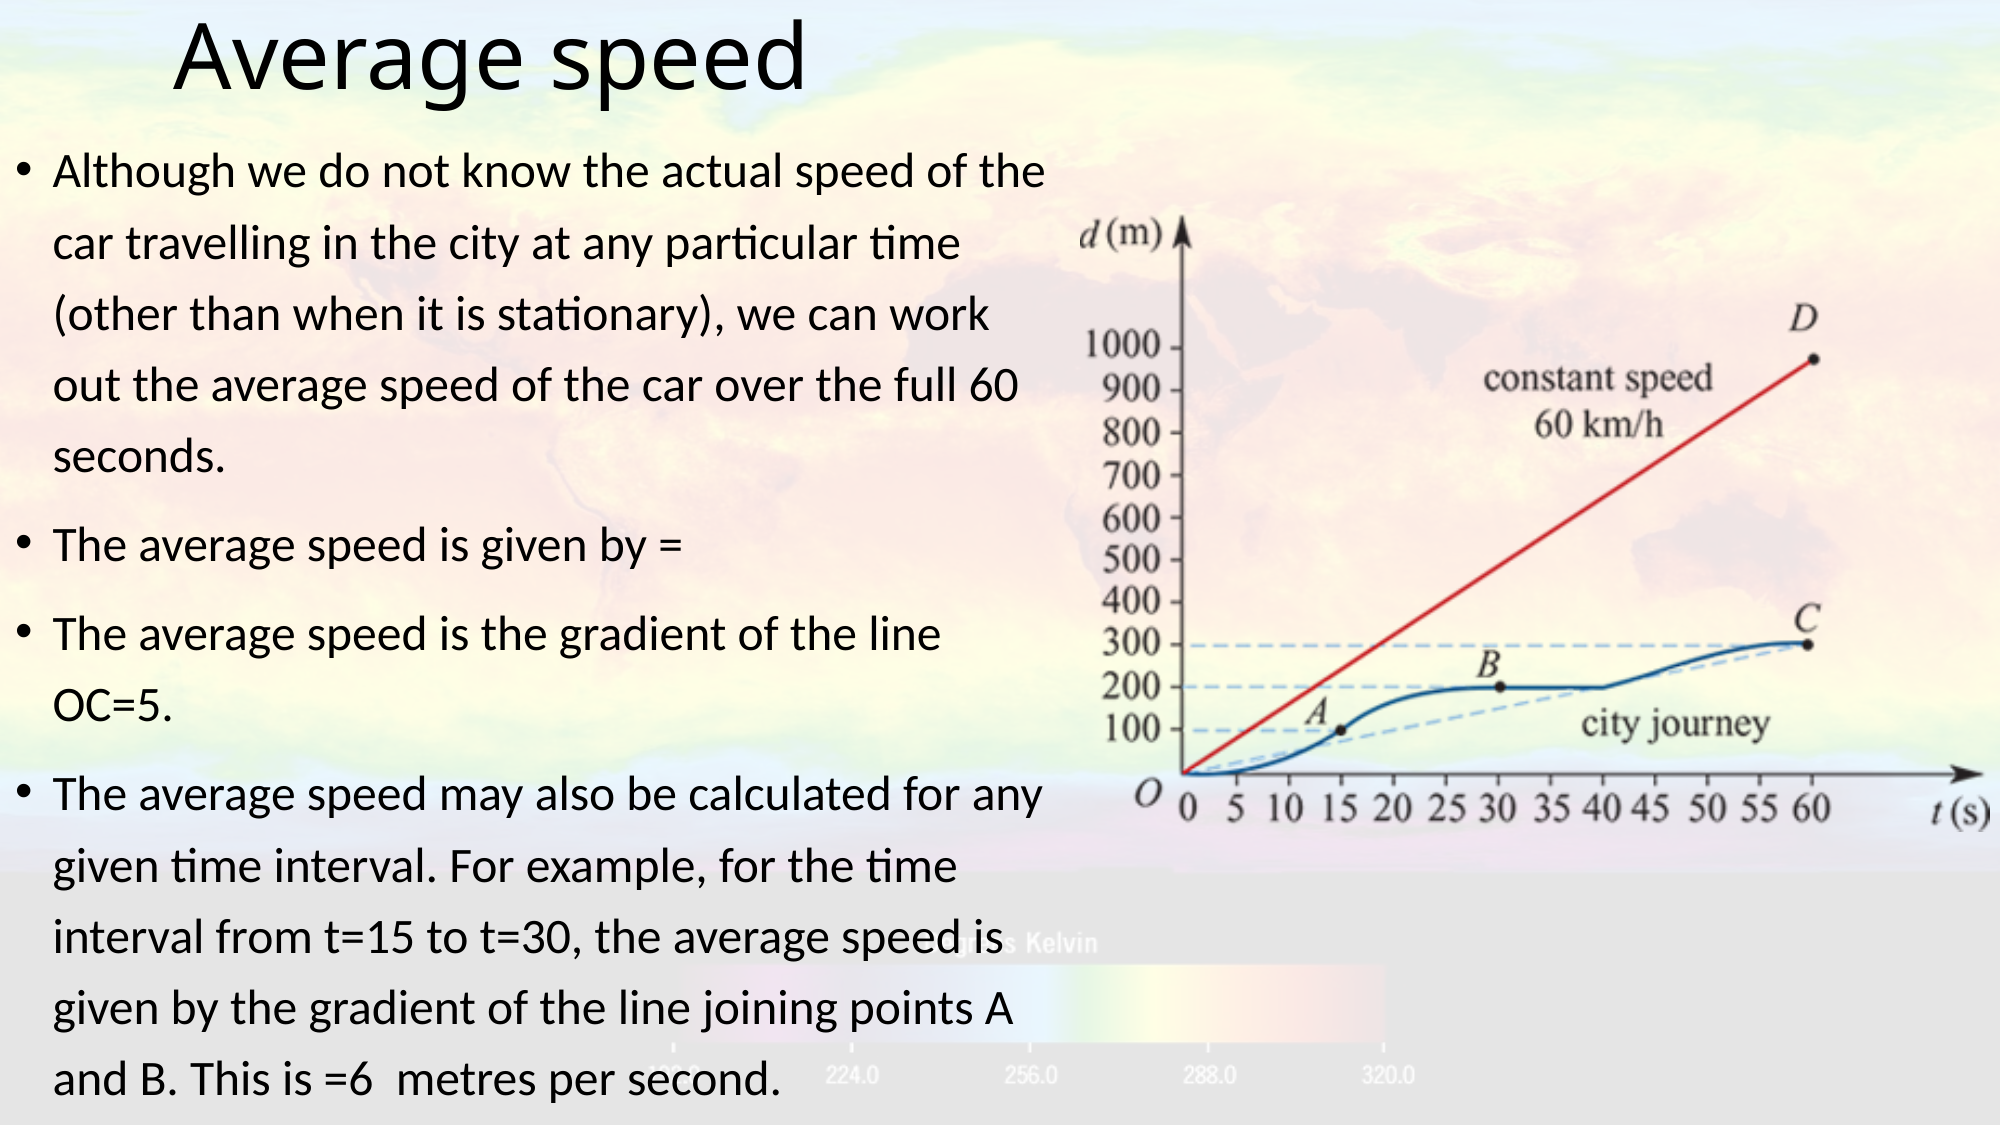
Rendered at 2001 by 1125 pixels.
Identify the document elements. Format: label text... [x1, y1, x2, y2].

picture [1079, 214, 1990, 832]
title Average speed [158, 1, 1884, 118]
